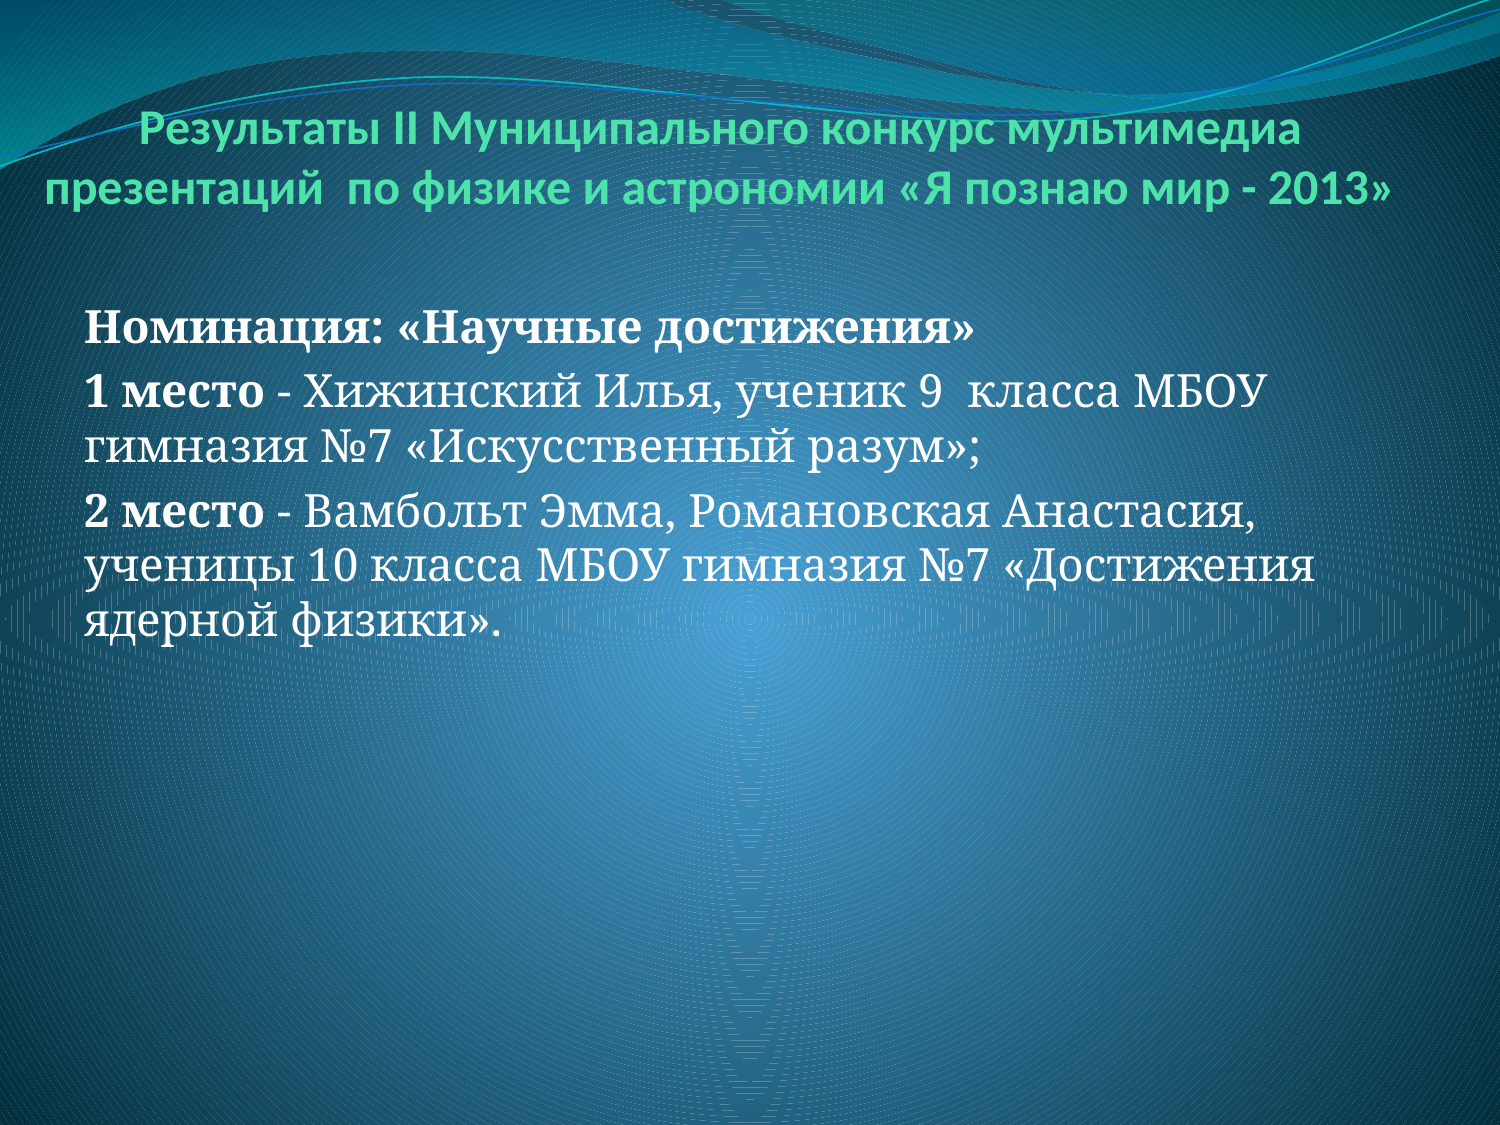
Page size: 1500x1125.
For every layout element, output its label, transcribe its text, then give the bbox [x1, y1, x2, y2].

list Номинация: «Научные достижения» 1 место - Хижинский Илья, ученик 9 класса МБОУ гимназия №7 «Искусственный разум»; 2 место - Вамбольт Эмма, Романовская Анастасия, ученицы 10 класса МБОУ гимназия №7 «Достижения ядерной физики». [76, 290, 1352, 716]
title Результаты II Муниципального конкурс мультимедиа презентаций по физике и астрономии «Я познаю мир - 2013» [29, 78, 1412, 216]
